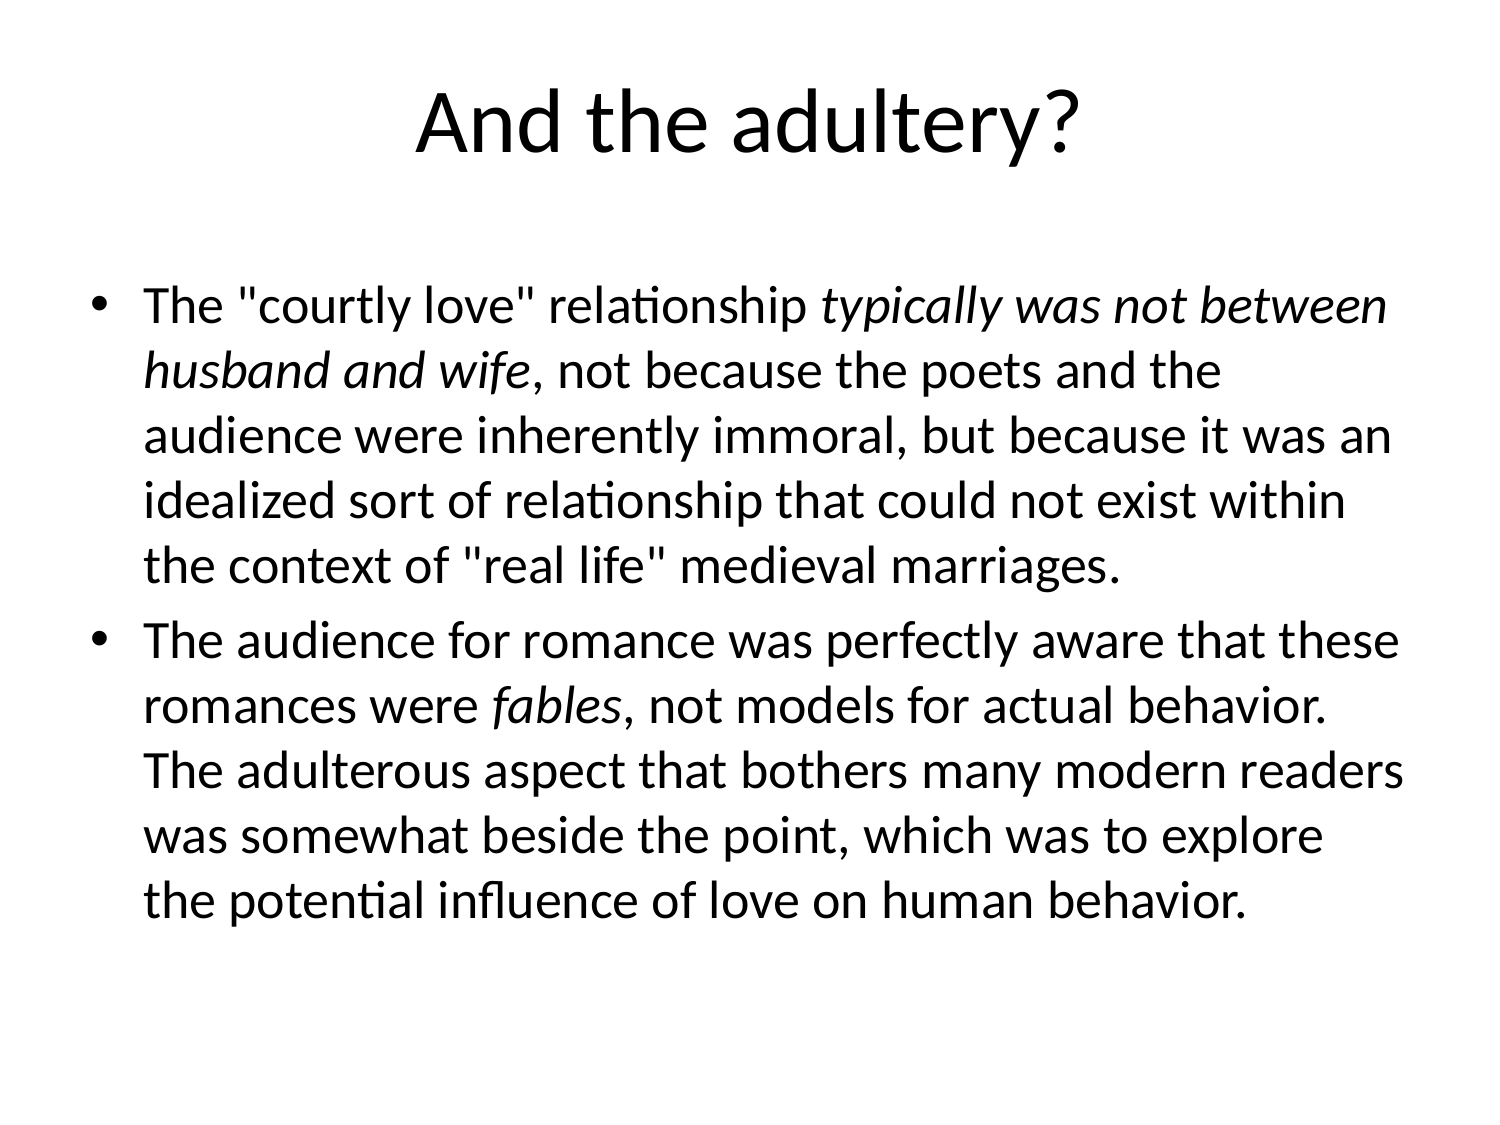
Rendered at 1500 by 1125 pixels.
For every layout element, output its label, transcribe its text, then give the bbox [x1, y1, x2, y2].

list The "courtly love" relationship typically was not between husband and wife, not because the poets and the audience were inherently immoral, but because it was an idealized sort of relationship that could not exist within the context of "real life" medieval marriages. The audience for romance was perfectly aware that these romances were fables, not models for actual behavior. The adulterous aspect that bothers many modern readers was somewhat beside the point, which was to explore the potential influence of love on human behavior. [75, 262, 1425, 1005]
title And the adultery? [75, 45, 1425, 188]
